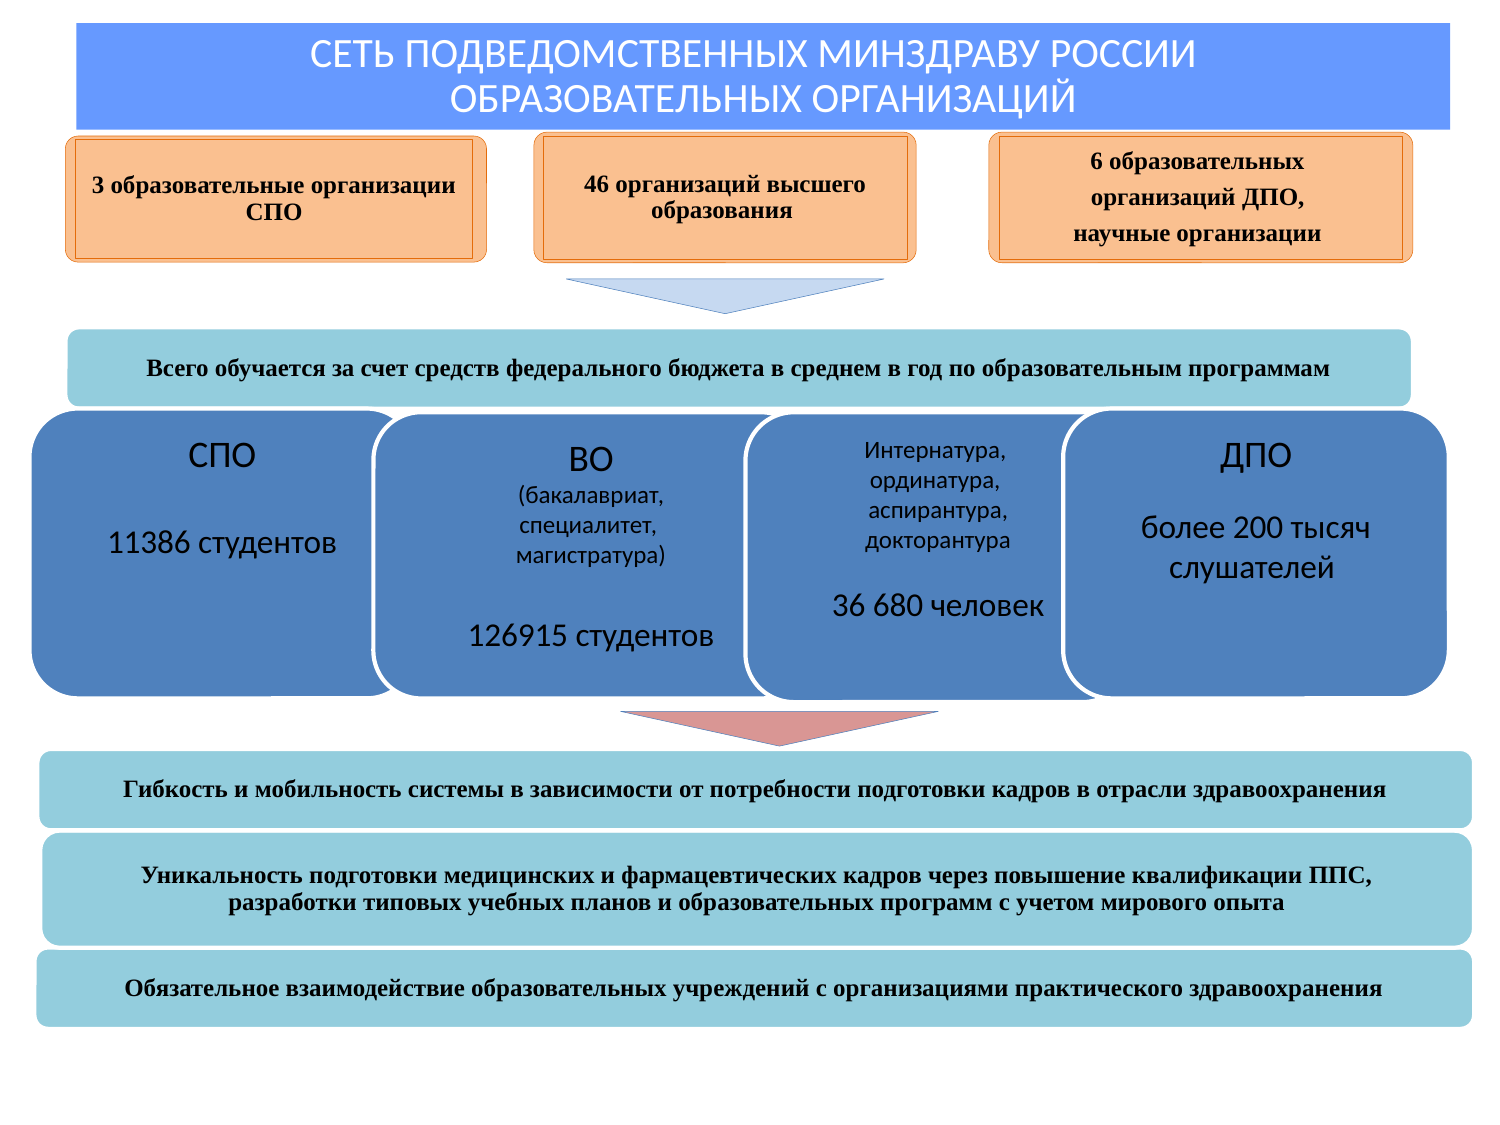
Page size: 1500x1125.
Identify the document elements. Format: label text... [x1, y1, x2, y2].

text_box СЕТЬ ПОДВЕДОМСТВЕННЫХ МИНЗДРАВУ РОССИИ ОБРАЗОВАТЕЛЬНЫХ ОРГАНИЗАЦИЙ [74, 21, 1452, 129]
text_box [29, 131, 1475, 1030]
